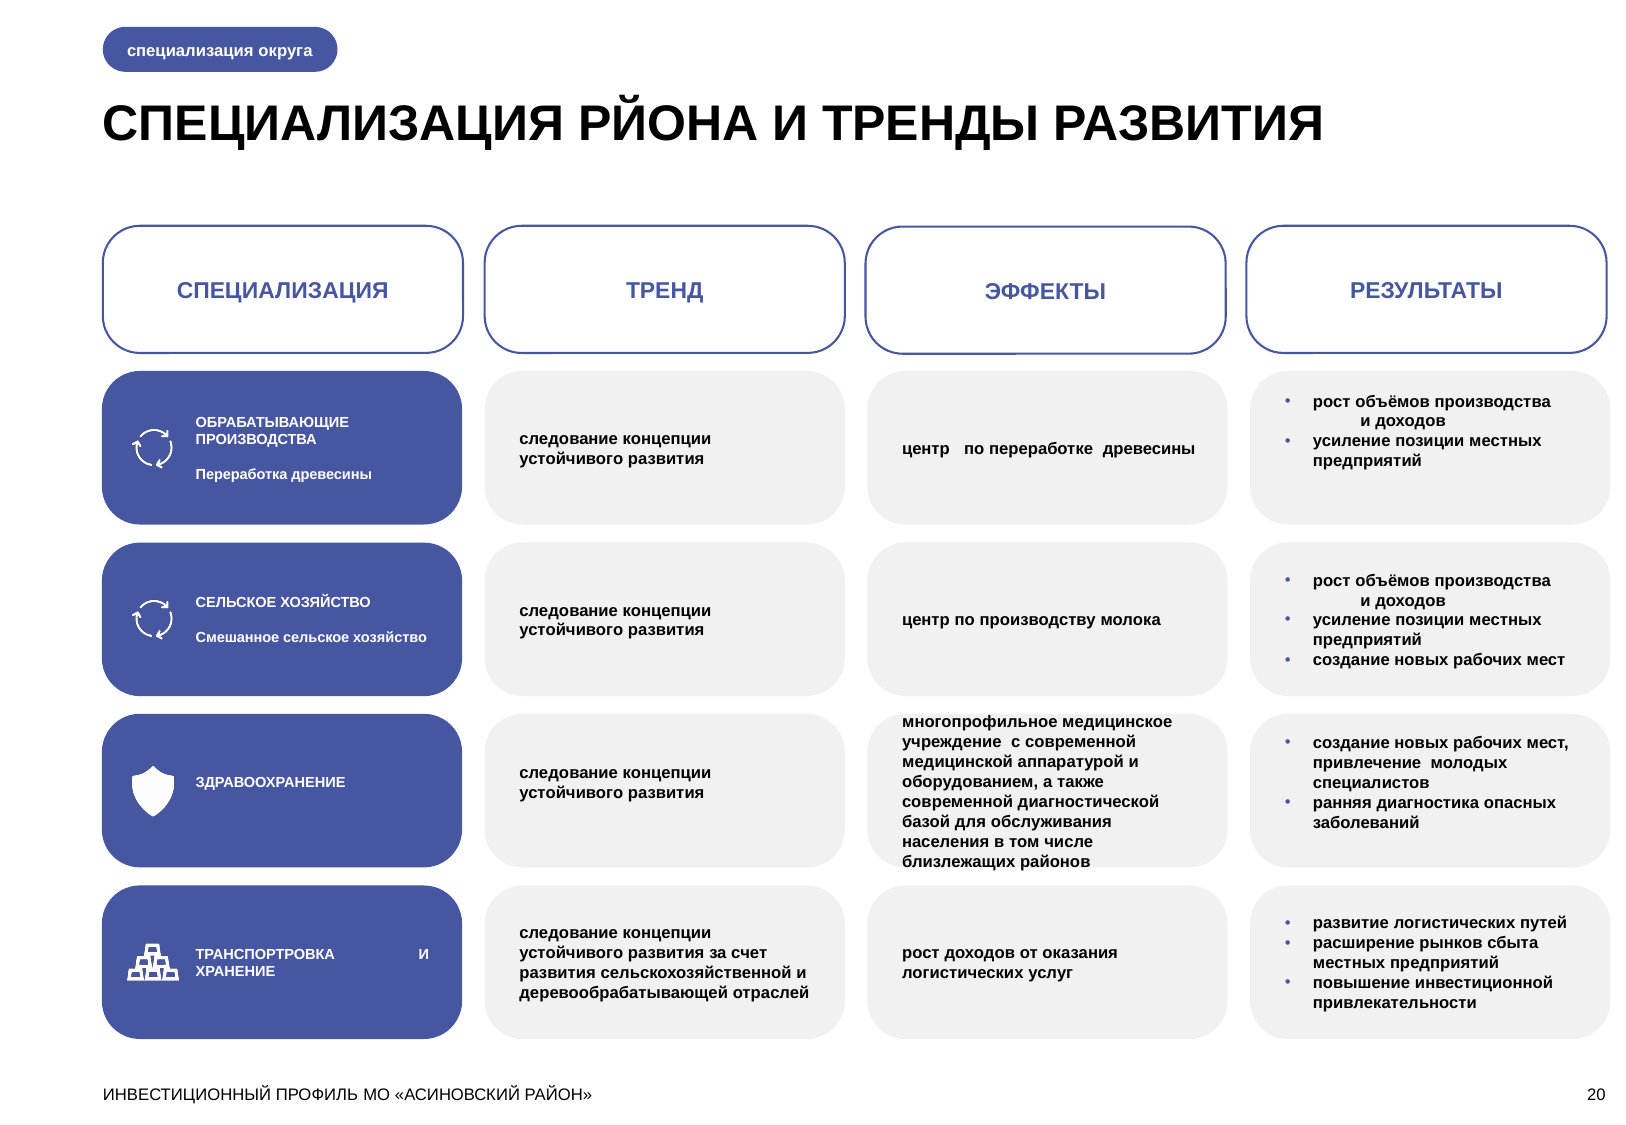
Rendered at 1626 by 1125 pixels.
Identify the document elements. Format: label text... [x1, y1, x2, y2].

text_box следование концепции устойчивого развития [483, 369, 846, 526]
text_box ТРЕНД [483, 224, 846, 355]
text_box СПЕЦИАЛИЗАЦИЯ [101, 224, 465, 355]
text_box рост объёмов производства и доходов усиление позиции местных предприятий [1248, 369, 1612, 526]
text_box ЭФФЕКТЫ [864, 225, 1227, 355]
text_box специализация округа [101, 25, 339, 73]
text_box ИНВЕСТИЦИОННЫЙ ПРОФИЛЬ МО «АСИНОВСКИЙ РАЙОН» [102, 1083, 1304, 1104]
picture [123, 418, 183, 478]
text_box следование концепции устойчивого развития [483, 712, 846, 869]
text_box СЕЛЬСКОЕ ХОЗЯЙСТВО Смешанное сельское хозяйство [100, 541, 464, 698]
text_box рост доходов от оказания логистических услуг [866, 884, 1229, 1041]
text_box ЗДРАВООХРАНЕНИЕ [100, 712, 464, 869]
text_box многопрофильное медицинское учреждение с современной медицинской аппаратурой и оборудованием, а также современной диагностической базой для обслуживания населения в том числе близлежащих районов [866, 712, 1229, 869]
text_box развитие логистических путей расширение рынков сбыта местных предприятий повышение инвестиционной привлекательности [1248, 884, 1612, 1041]
text_box рост объёмов производства и доходов усиление позиции местных предприятий создание новых рабочих мест [1248, 541, 1612, 698]
picture [123, 589, 183, 649]
slide_number 20 [1486, 1083, 1606, 1105]
text_box СПЕЦИАЛИЗАЦИЯ РЙОНА И ТРЕНДЫ РАЗВИТИЯ [102, 90, 1606, 151]
text_box центр по производству молока [866, 541, 1229, 698]
text_box центр по переработке древесины [866, 369, 1229, 526]
picture [123, 932, 183, 992]
text_box ТРАНСПОРТРОВКА И ХРАНЕНИЕ [100, 884, 464, 1041]
picture [123, 761, 183, 821]
text_box создание новых рабочих мест, привлечение молодых специалистов ранняя диагностика опасных заболеваний [1248, 712, 1612, 869]
text_box следование концепции устойчивого развития за счет развития сельскохозяйственной и деревообрабатывающей отраслей [483, 884, 846, 1041]
text_box ОБРАБАТЫВАЮЩИЕ ПРОИЗВОДСТВА Переработка древесины [100, 369, 464, 526]
text_box РЕЗУЛЬТАТЫ [1245, 224, 1608, 355]
text_box следование концепции устойчивого развития [483, 541, 846, 698]
